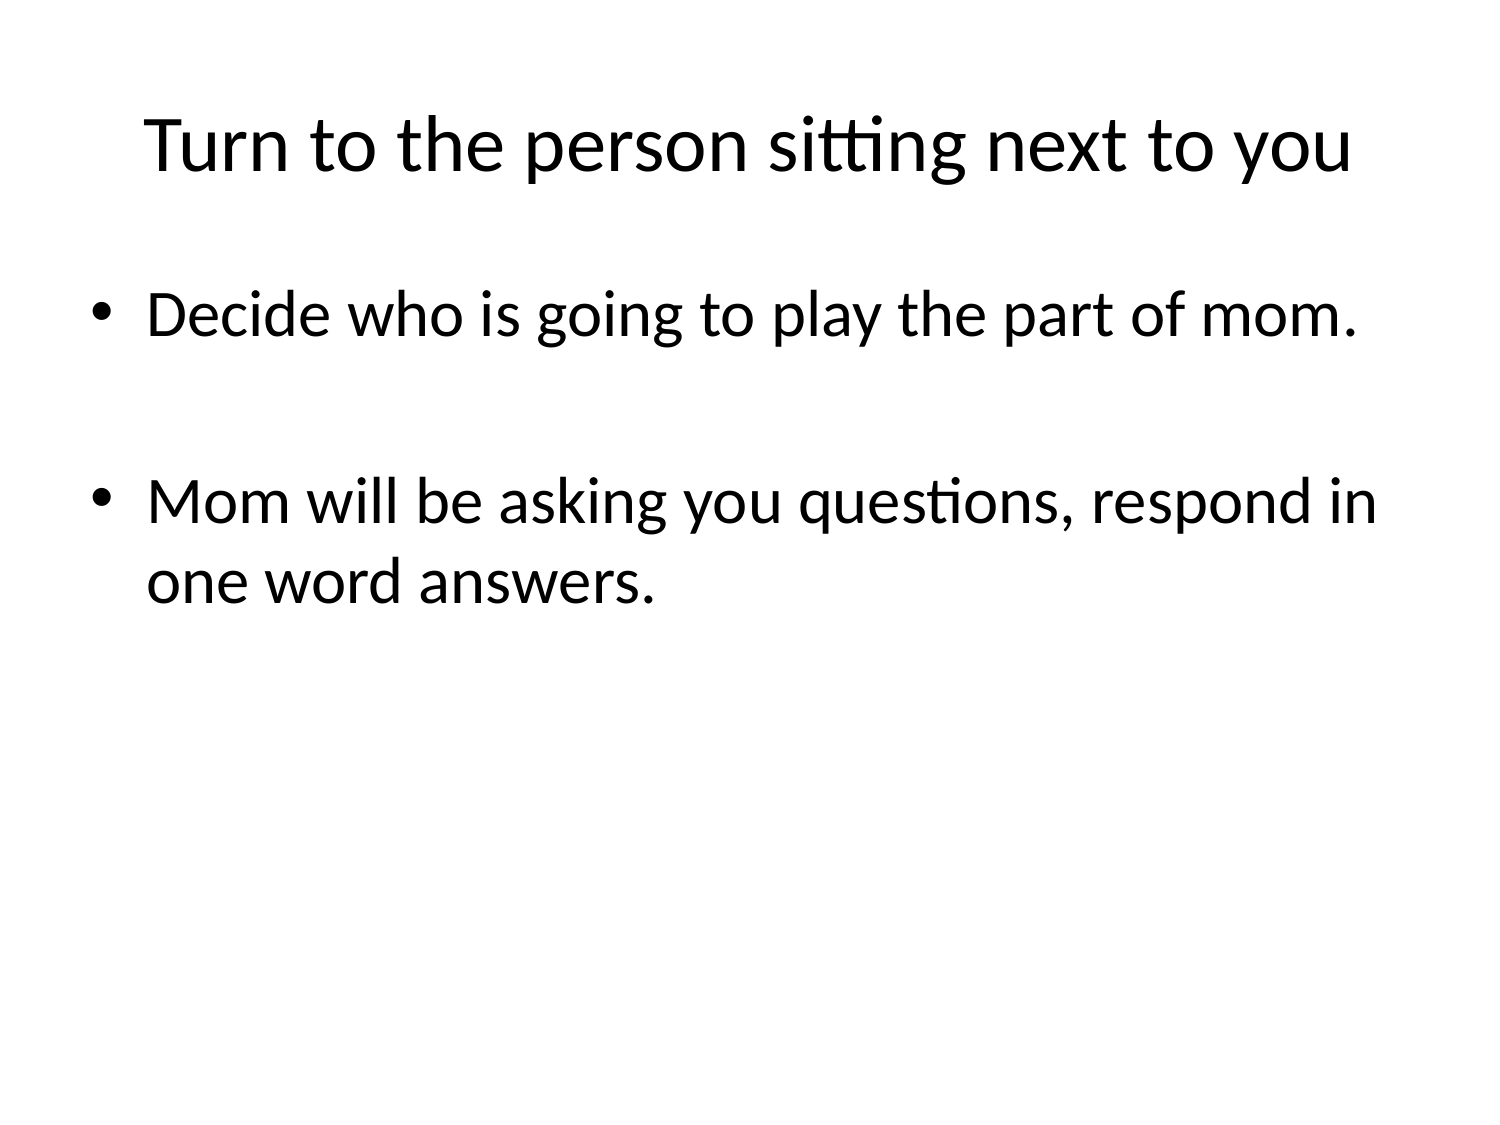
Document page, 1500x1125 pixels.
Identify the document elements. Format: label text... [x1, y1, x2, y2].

list Decide who is going to play the part of mom. Mom will be asking you questions, respond in one word answers. [75, 262, 1425, 1005]
title Turn to the person sitting next to you [75, 45, 1425, 233]
